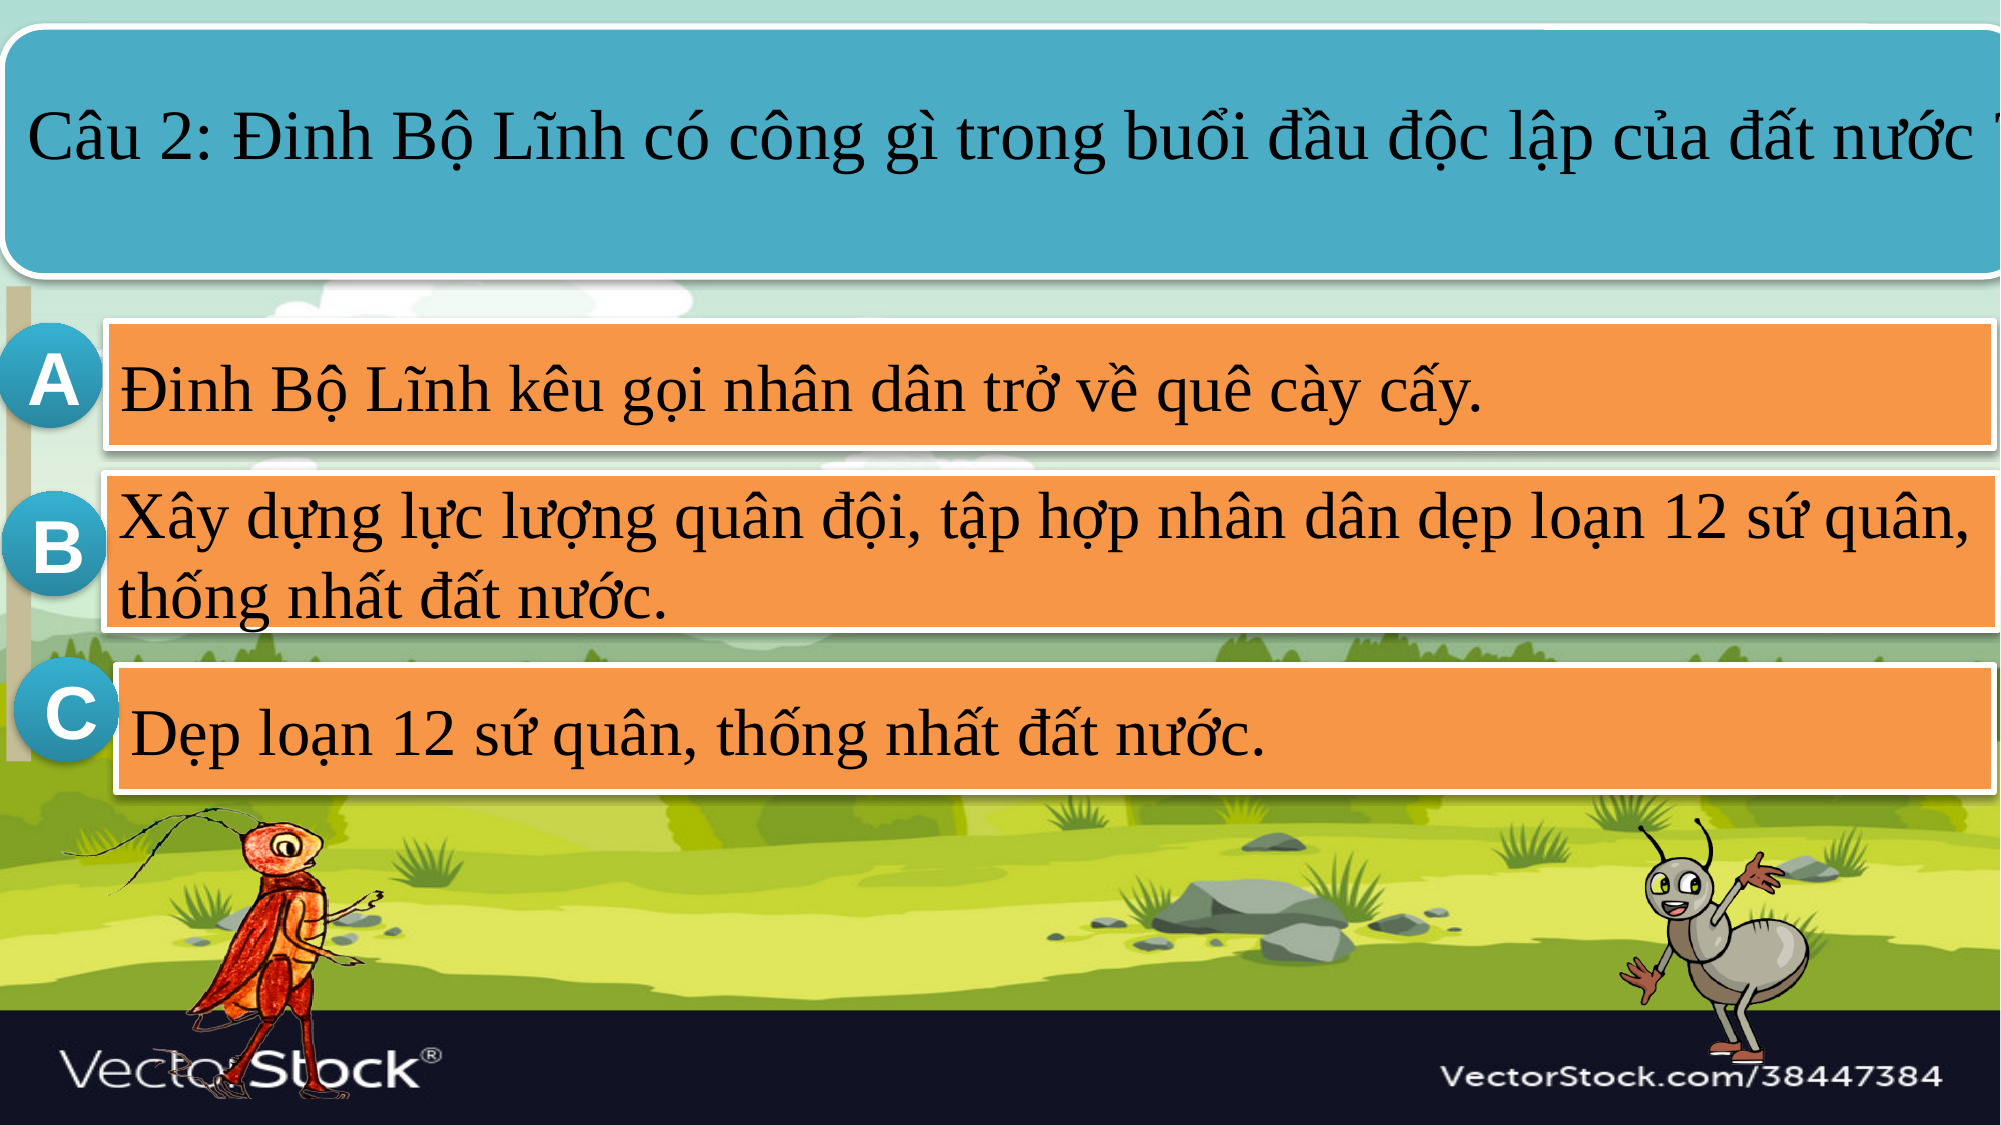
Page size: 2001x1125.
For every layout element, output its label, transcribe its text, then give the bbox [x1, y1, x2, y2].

text_box [4, 284, 33, 343]
text_box [4, 415, 33, 518]
text_box Đinh Bộ Lĩnh kêu gọi nhân dân trở về quê cày cấy. [103, 318, 1997, 451]
text_box [0, 23, 2000, 280]
text_box A [0, 322, 103, 428]
text_box Dẹp loạn 12 sứ quân, thống nhất đất nước. [113, 662, 1997, 795]
text_box Xây dựng lực lượng quân đội, tập hợp nhân dân dẹp loạn 12 sứ quân, thống nhất đất nước. [101, 470, 2000, 633]
text_box B [1, 491, 107, 597]
text_box C [14, 657, 120, 758]
picture [0, 0, 2001, 1125]
text_box [4, 577, 33, 763]
text_box Câu 2: Đinh Bộ Lĩnh có công gì trong buổi đầu độc lập của đất nước ? [12, 80, 2000, 181]
